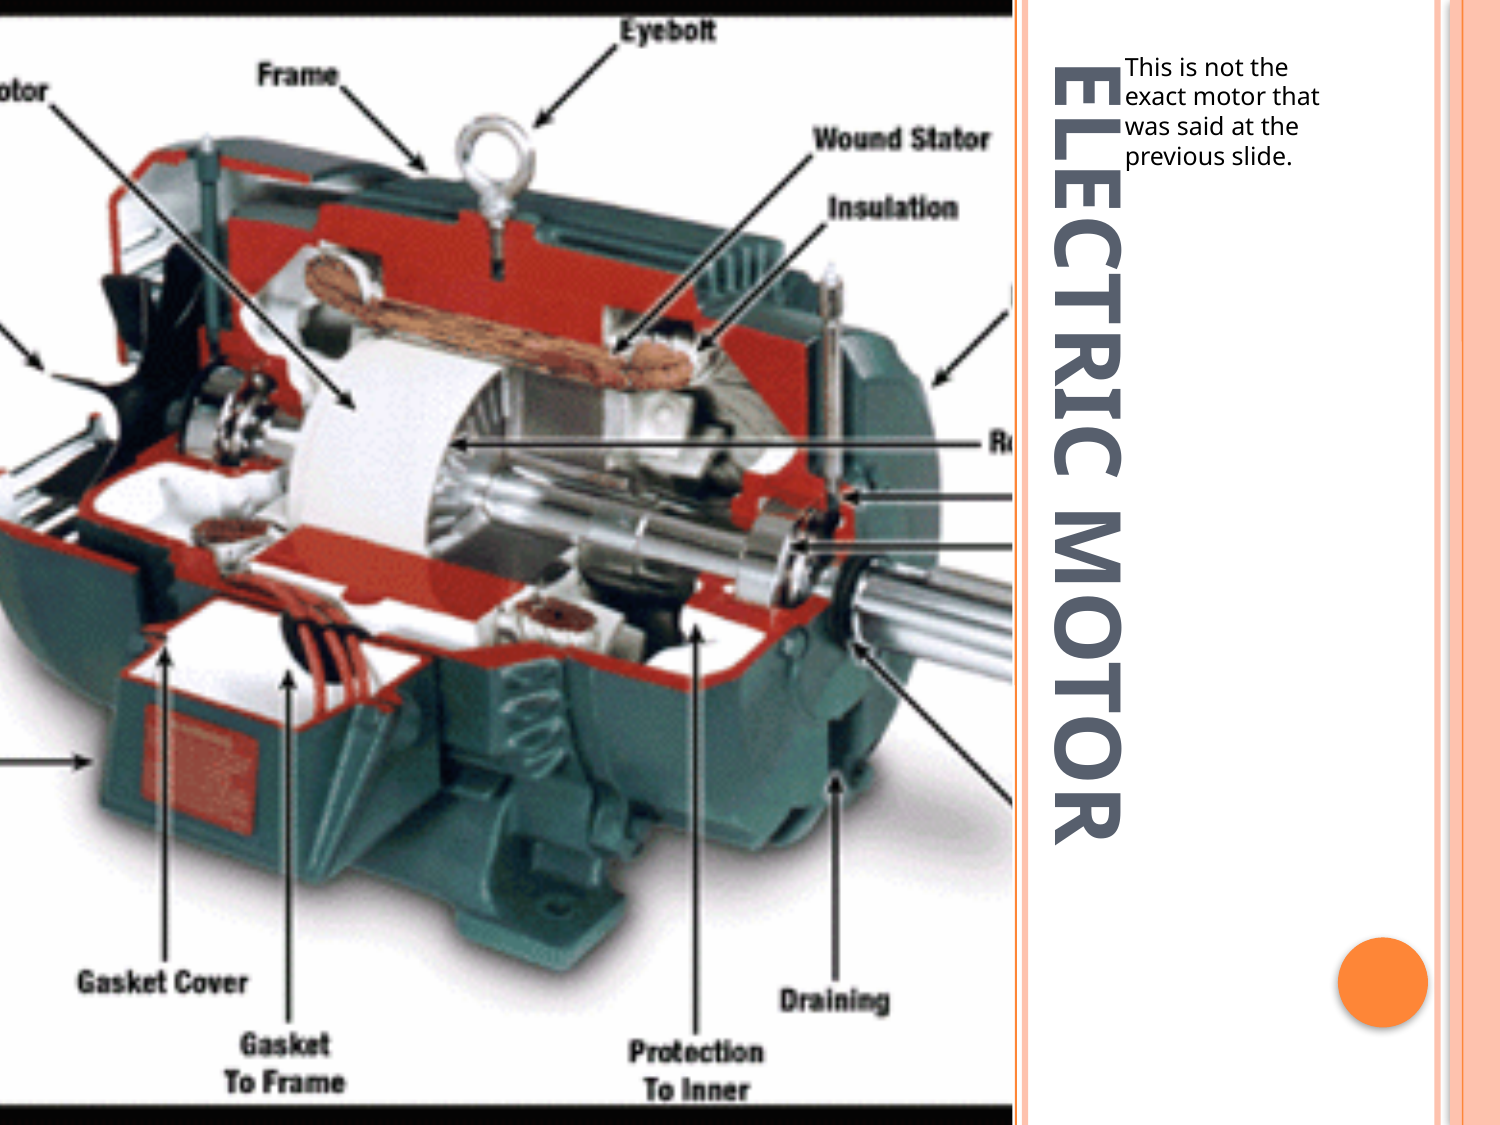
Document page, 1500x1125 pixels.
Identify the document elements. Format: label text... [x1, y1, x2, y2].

title Electric motor [1029, 45, 1105, 1080]
picture [0, 0, 1013, 1125]
list This is not the exact motor that was said at the previous slide. [1109, 43, 1360, 857]
